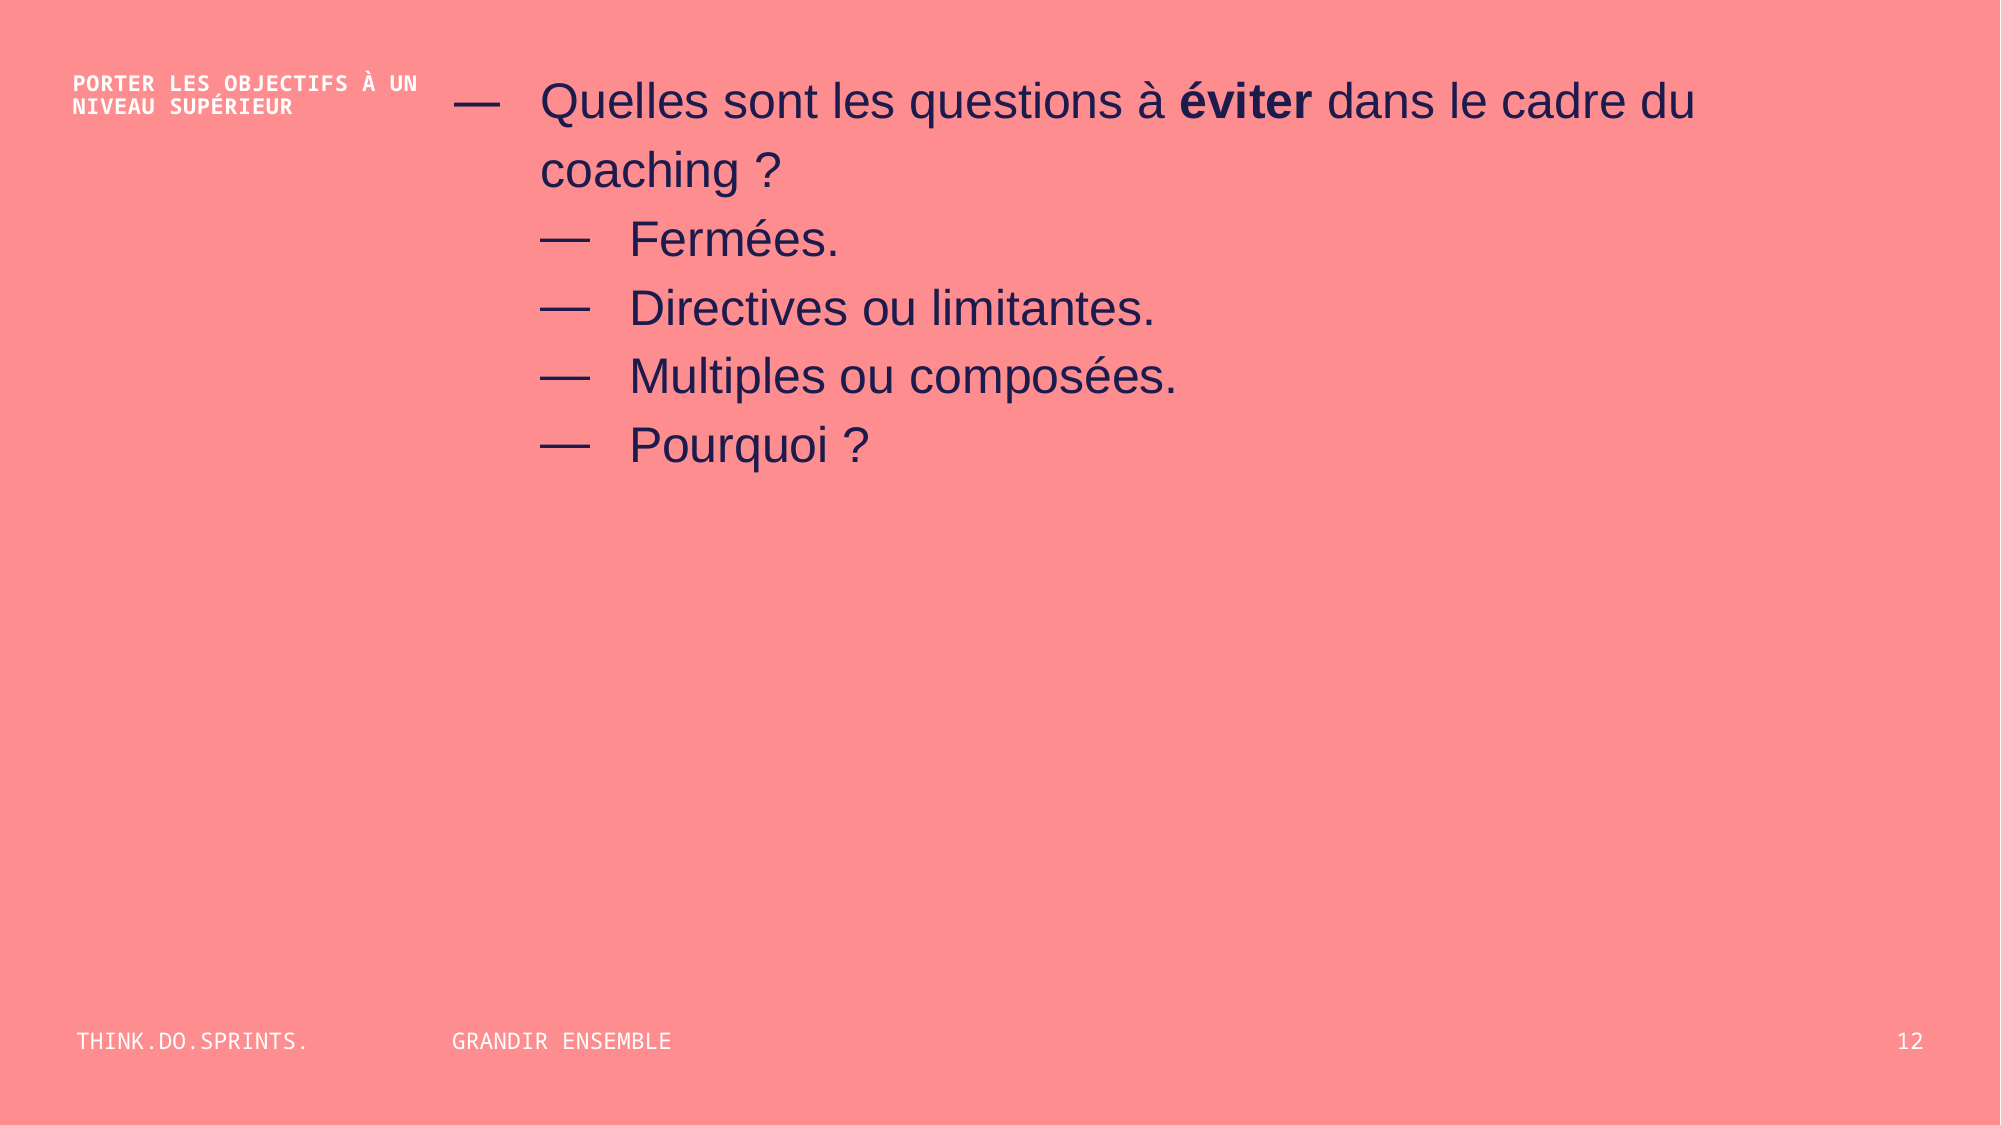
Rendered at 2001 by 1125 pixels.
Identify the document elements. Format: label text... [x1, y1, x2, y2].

list PORTER LES OBJECTIFS À UN NIVEAU SUPÉRIEUR [72, 72, 423, 144]
list Quelles sont les questions à éviter dans le cadre du coaching ? Fermées. Directives ou limitantes. Multiples ou composées. Pourquoi ? [452, 60, 1809, 534]
